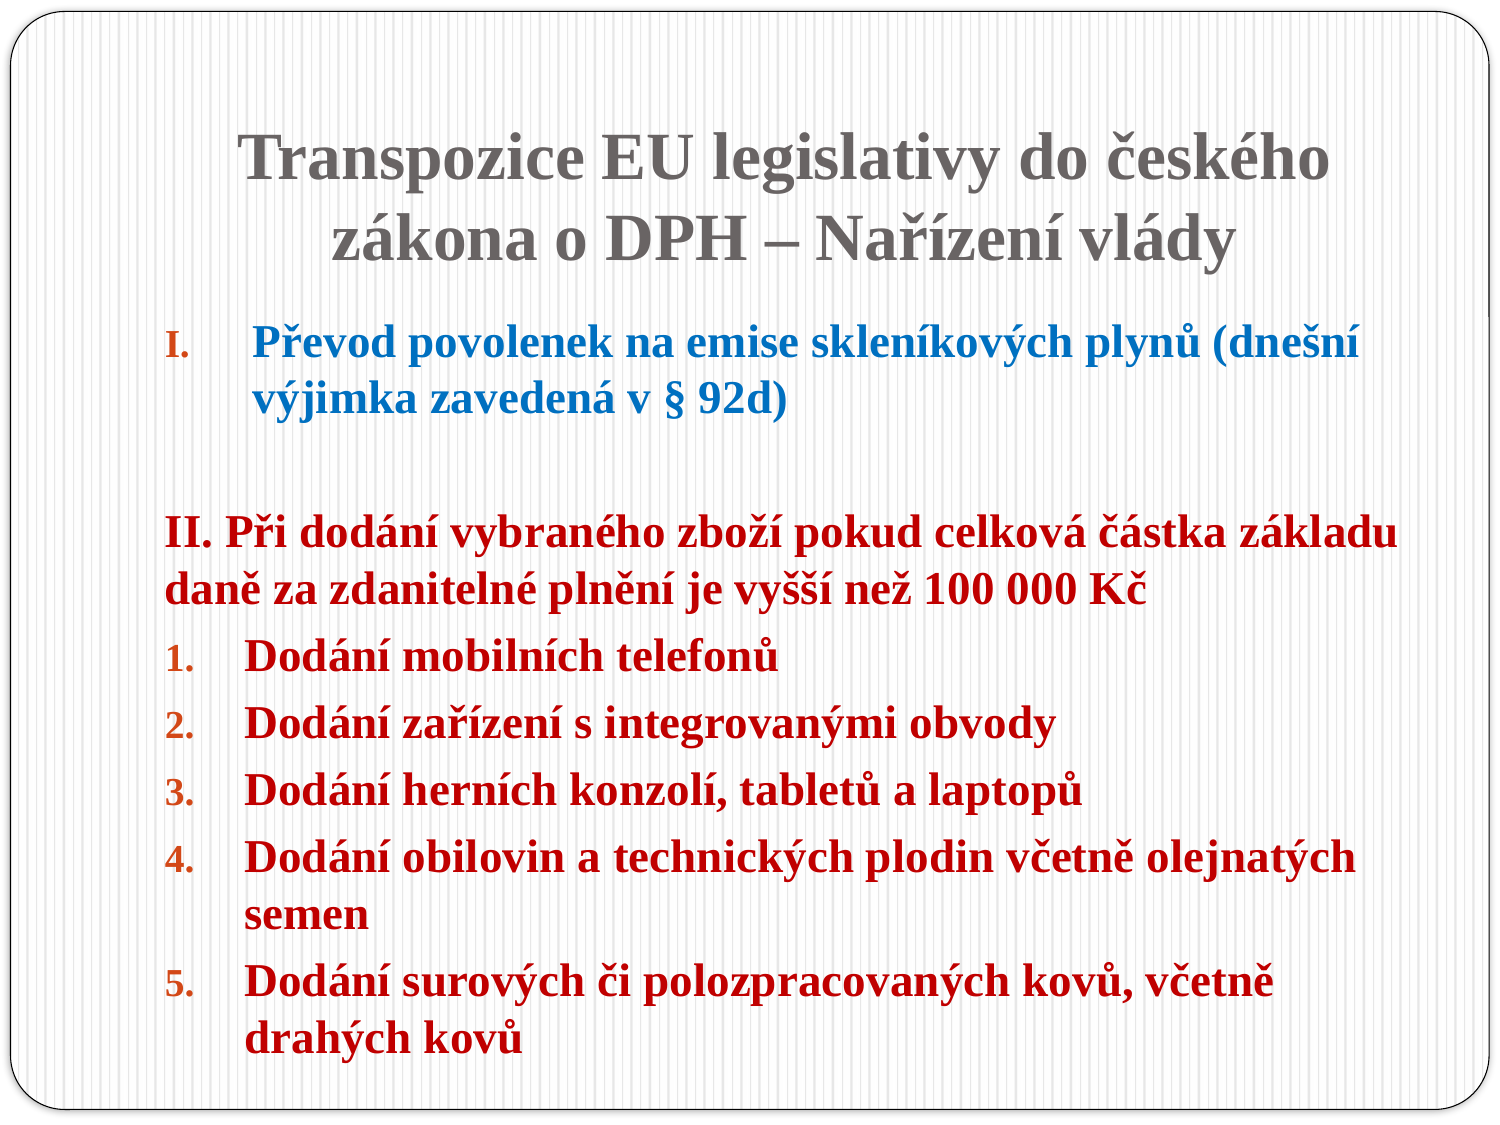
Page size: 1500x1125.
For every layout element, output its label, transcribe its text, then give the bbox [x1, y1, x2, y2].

title Transpozice EU legislativy do českého zákona o DPH – Nařízení vlády [147, 101, 1423, 290]
list Převod povolenek na emise skleníkových plynů (dnešní výjimka zavedená v § 92d) II. Při dodání vybraného zboží pokud celková částka základu daně za zdanitelné plnění je vyšší než 100 000 Kč Dodání mobilních telefonů Dodání zařízení s integrovanými obvody Dodání herních konzolí, tabletů a laptopů Dodání obilovin a technických plodin včetně olejnatých semen Dodání surových či polozpracovaných kovů, včetně drahých kovů [150, 302, 1425, 1071]
